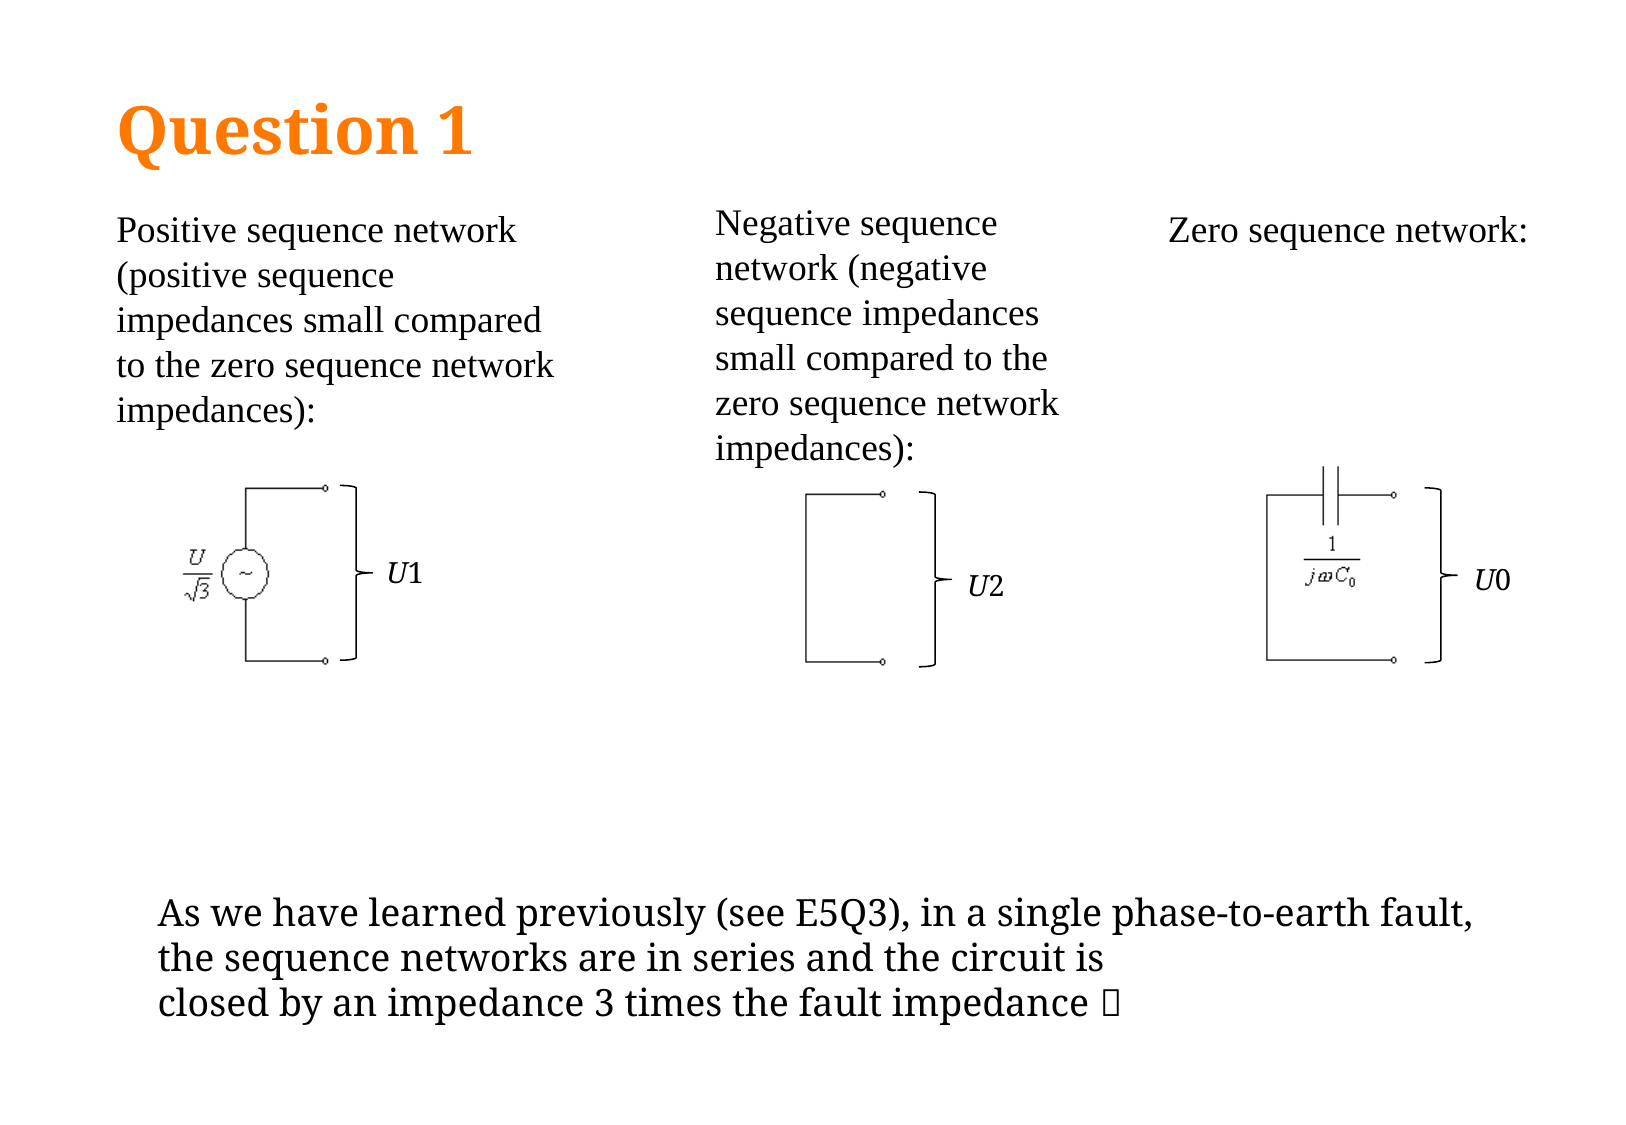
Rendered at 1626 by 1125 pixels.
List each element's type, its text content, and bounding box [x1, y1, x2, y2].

text_box U0 [1458, 554, 1527, 604]
text_box U2 [952, 560, 1020, 610]
text_box U1 [371, 547, 439, 598]
text_box Zero sequence network: [1153, 197, 1545, 257]
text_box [1261, 457, 1402, 669]
title Question 1 [101, 80, 1521, 258]
text_box [918, 491, 952, 667]
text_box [799, 487, 892, 672]
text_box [179, 478, 334, 669]
text_box Positive sequence network (positive sequence impedances small compared to the zero sequence network impedances): [101, 197, 577, 438]
text_box [339, 485, 373, 661]
text_box Negative sequence network (negative sequence impedances small compared to the zero sequence network impedances): [700, 190, 1091, 476]
text_box [1424, 487, 1458, 663]
text_box As we have learned previously (see E5Q3), in a single phase-to-earth fault, the sequence networks are in series and the circuit is closed by an impedance 3 times the fault impedance  [142, 881, 1490, 1032]
